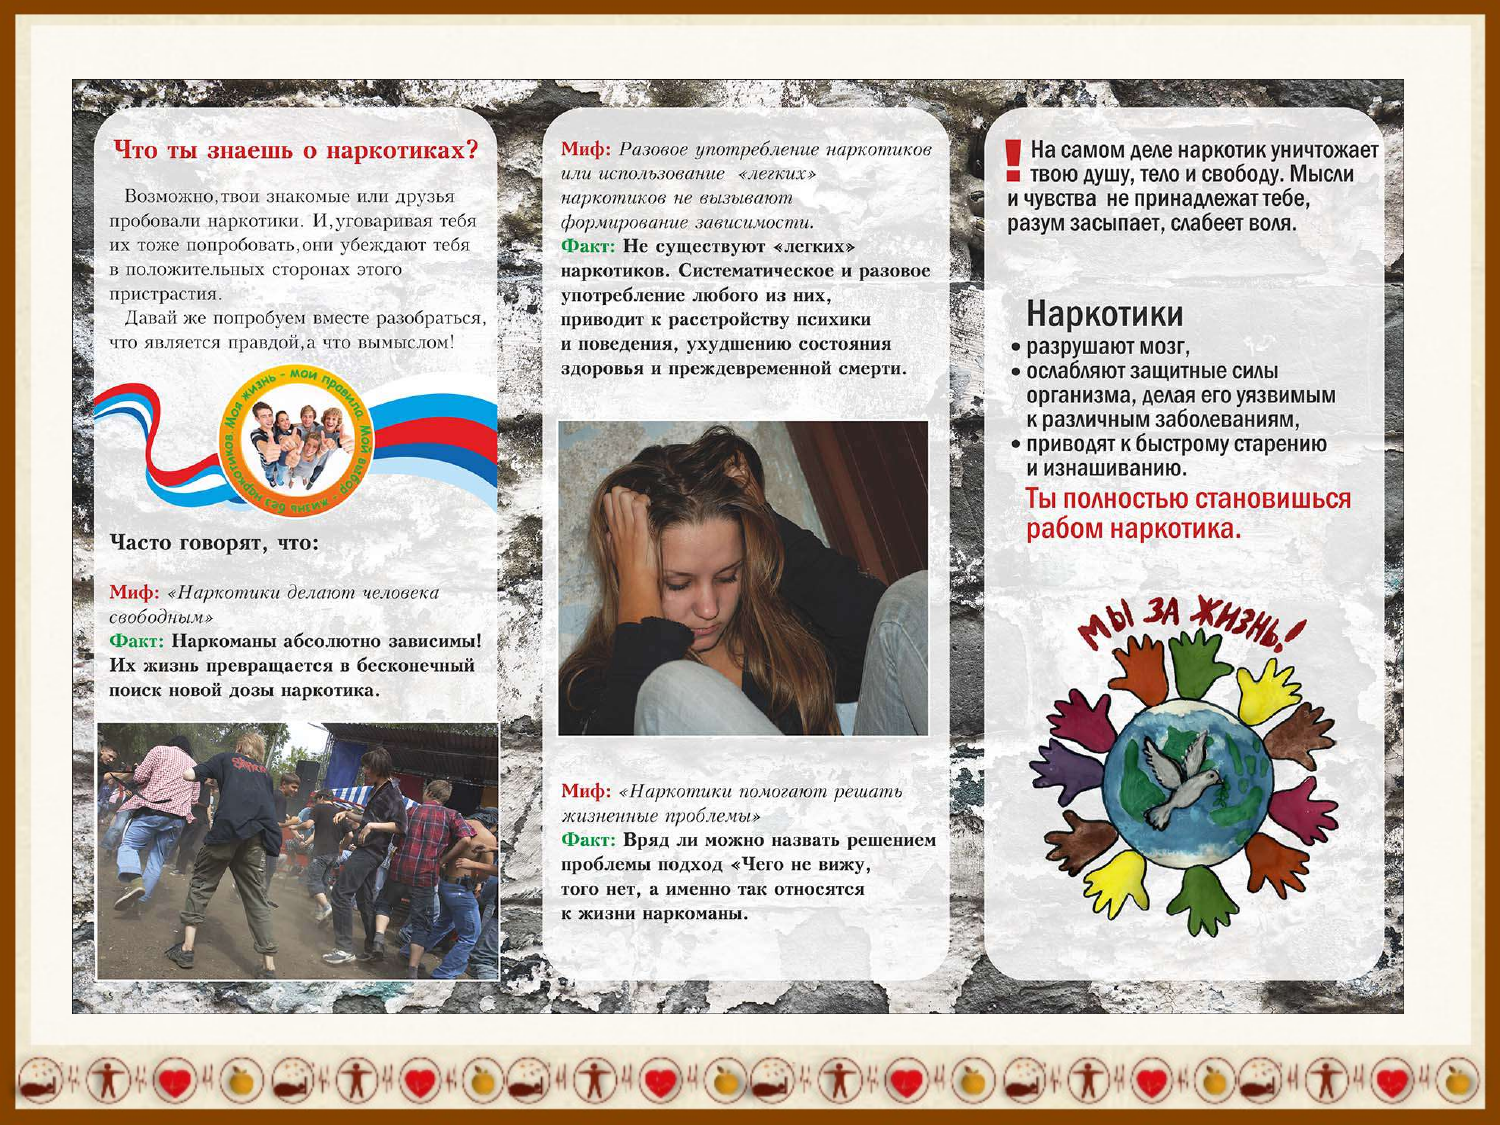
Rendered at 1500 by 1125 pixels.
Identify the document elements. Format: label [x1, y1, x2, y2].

list [72, 79, 1404, 1014]
picture [0, 0, 1500, 1125]
